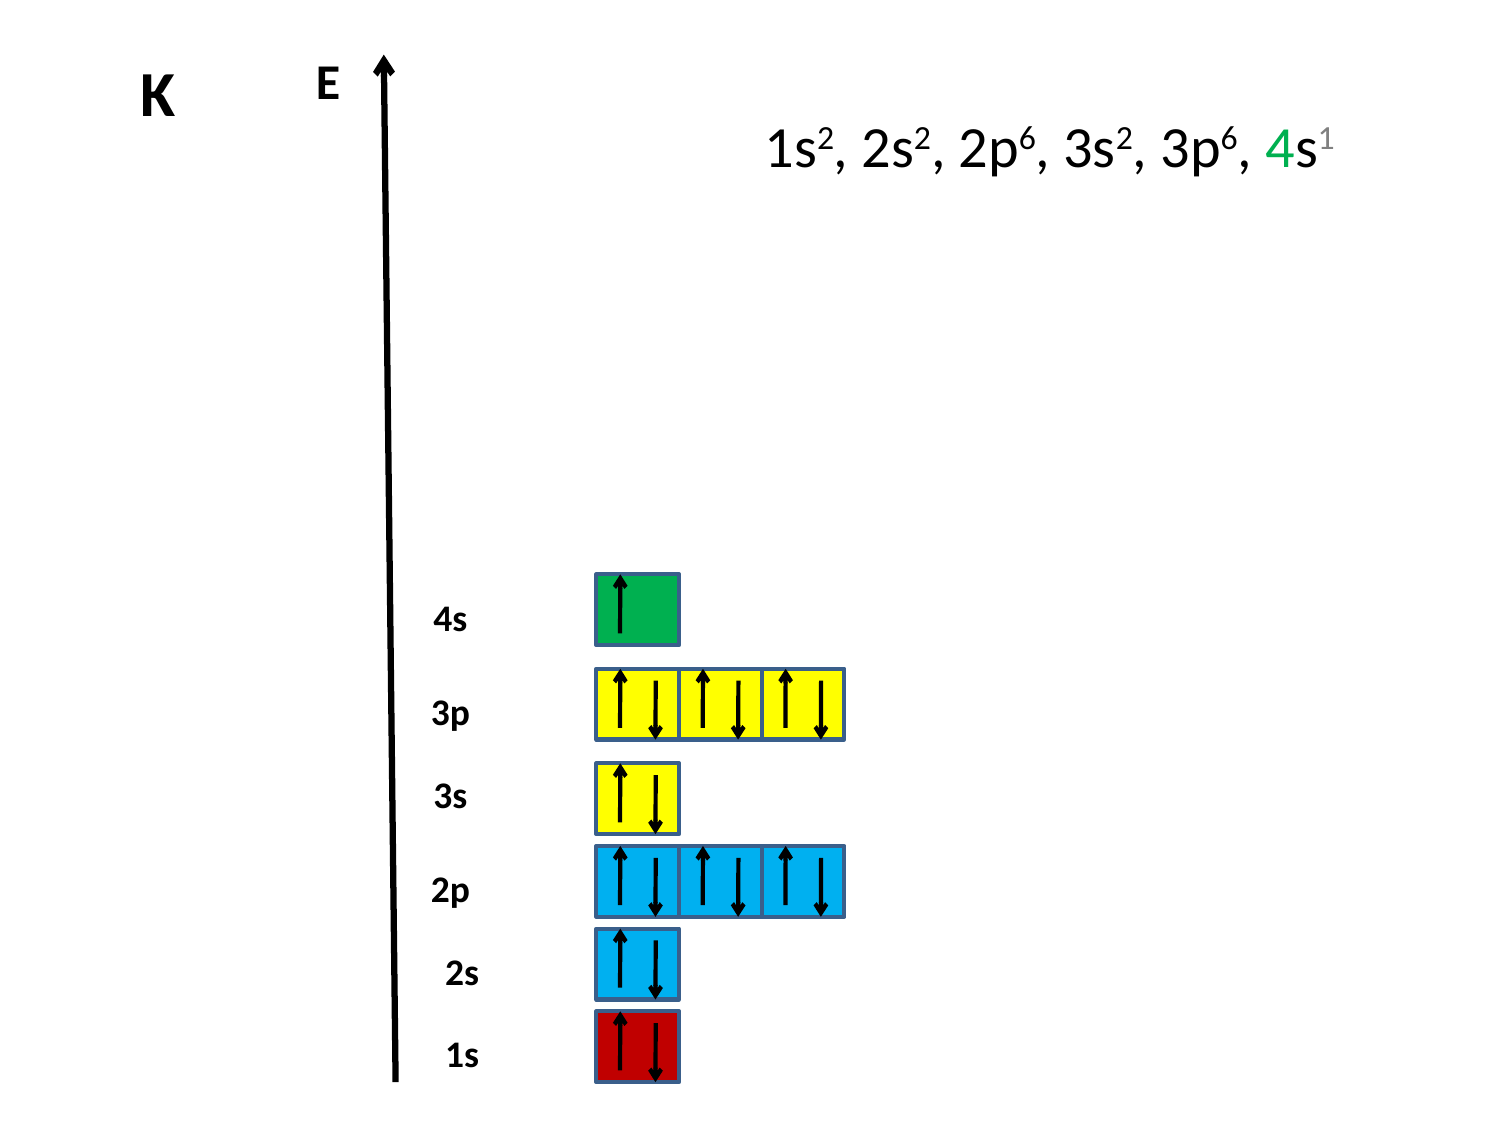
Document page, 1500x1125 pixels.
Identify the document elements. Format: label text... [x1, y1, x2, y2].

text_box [596, 884, 845, 918]
text_box [594, 1050, 681, 1084]
text_box 3s [400, 763, 526, 823]
text_box [594, 967, 681, 1002]
text_box [594, 572, 681, 647]
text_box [300, 42, 396, 1083]
text_box 3p [400, 680, 526, 741]
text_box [596, 845, 845, 885]
title K [75, 45, 243, 138]
text_box 1s [400, 1023, 538, 1083]
text_box 2p [400, 857, 526, 918]
text_box 4s [400, 586, 526, 646]
text_box 1s2, 2s2, 2p6, 3s2, 3p6, 4s1 [750, 101, 1388, 187]
text_box 2s [400, 940, 538, 1001]
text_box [596, 668, 845, 708]
text_box [594, 927, 681, 968]
text_box [594, 1009, 681, 1050]
text_box [594, 800, 681, 836]
text_box [594, 761, 681, 803]
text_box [596, 707, 845, 740]
